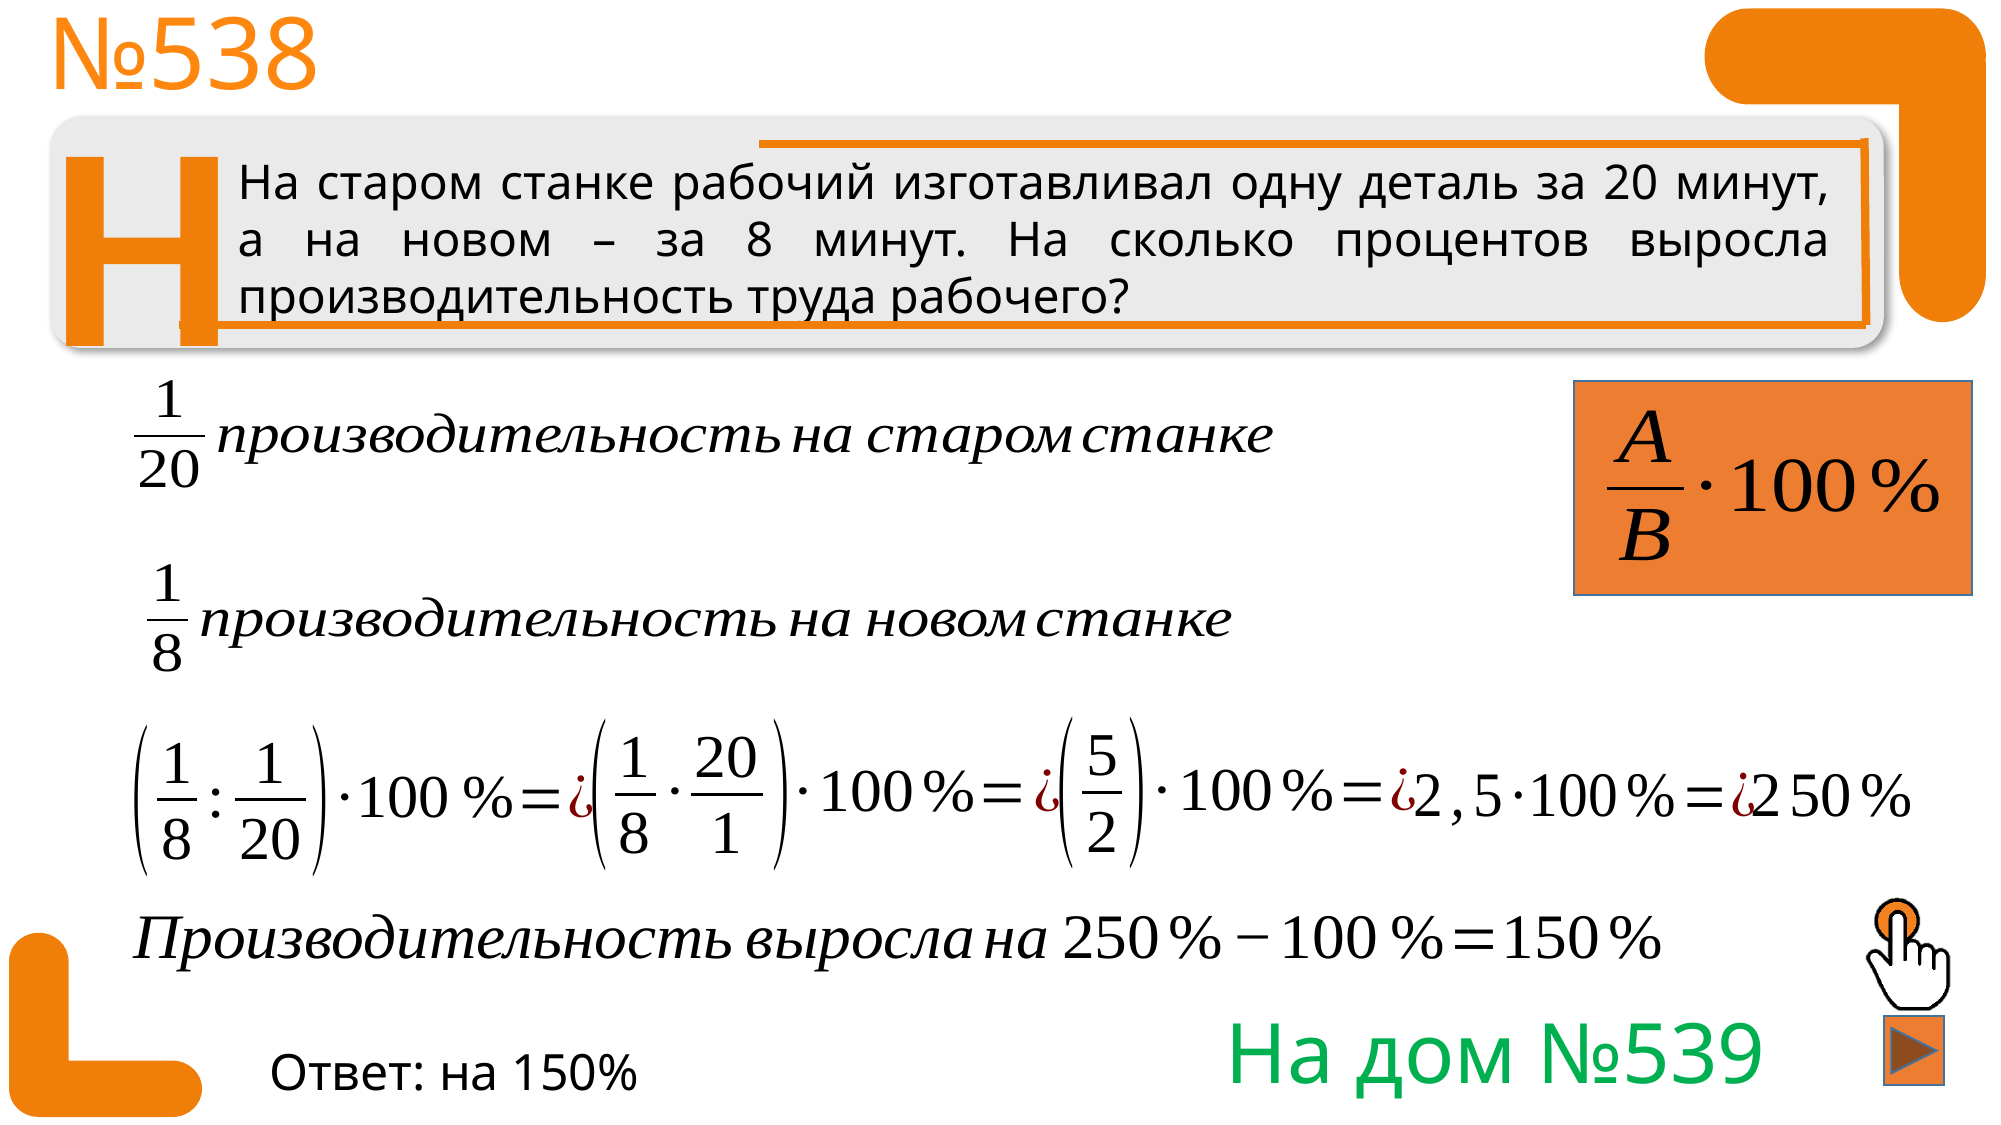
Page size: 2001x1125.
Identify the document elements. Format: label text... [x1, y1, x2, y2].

text_box Н [35, 46, 250, 412]
text_box Ответ: на 150% [254, 1032, 654, 1108]
text_box [1883, 1017, 1945, 1086]
text_box [250, 116, 1884, 348]
text_box На дом №539 [1210, 992, 1825, 1108]
text_box [9, 932, 203, 1118]
text_box №538 [32, 0, 2000, 118]
picture [1843, 888, 1973, 1017]
text_box [1573, 380, 1973, 596]
text_box На старом станке рабочий изготавливал одну деталь за 20 минут, а на новом – за 8 минут. На сколько процентов выросла производительность труда рабочего? [250, 143, 1847, 321]
text_box [1704, 8, 1986, 323]
